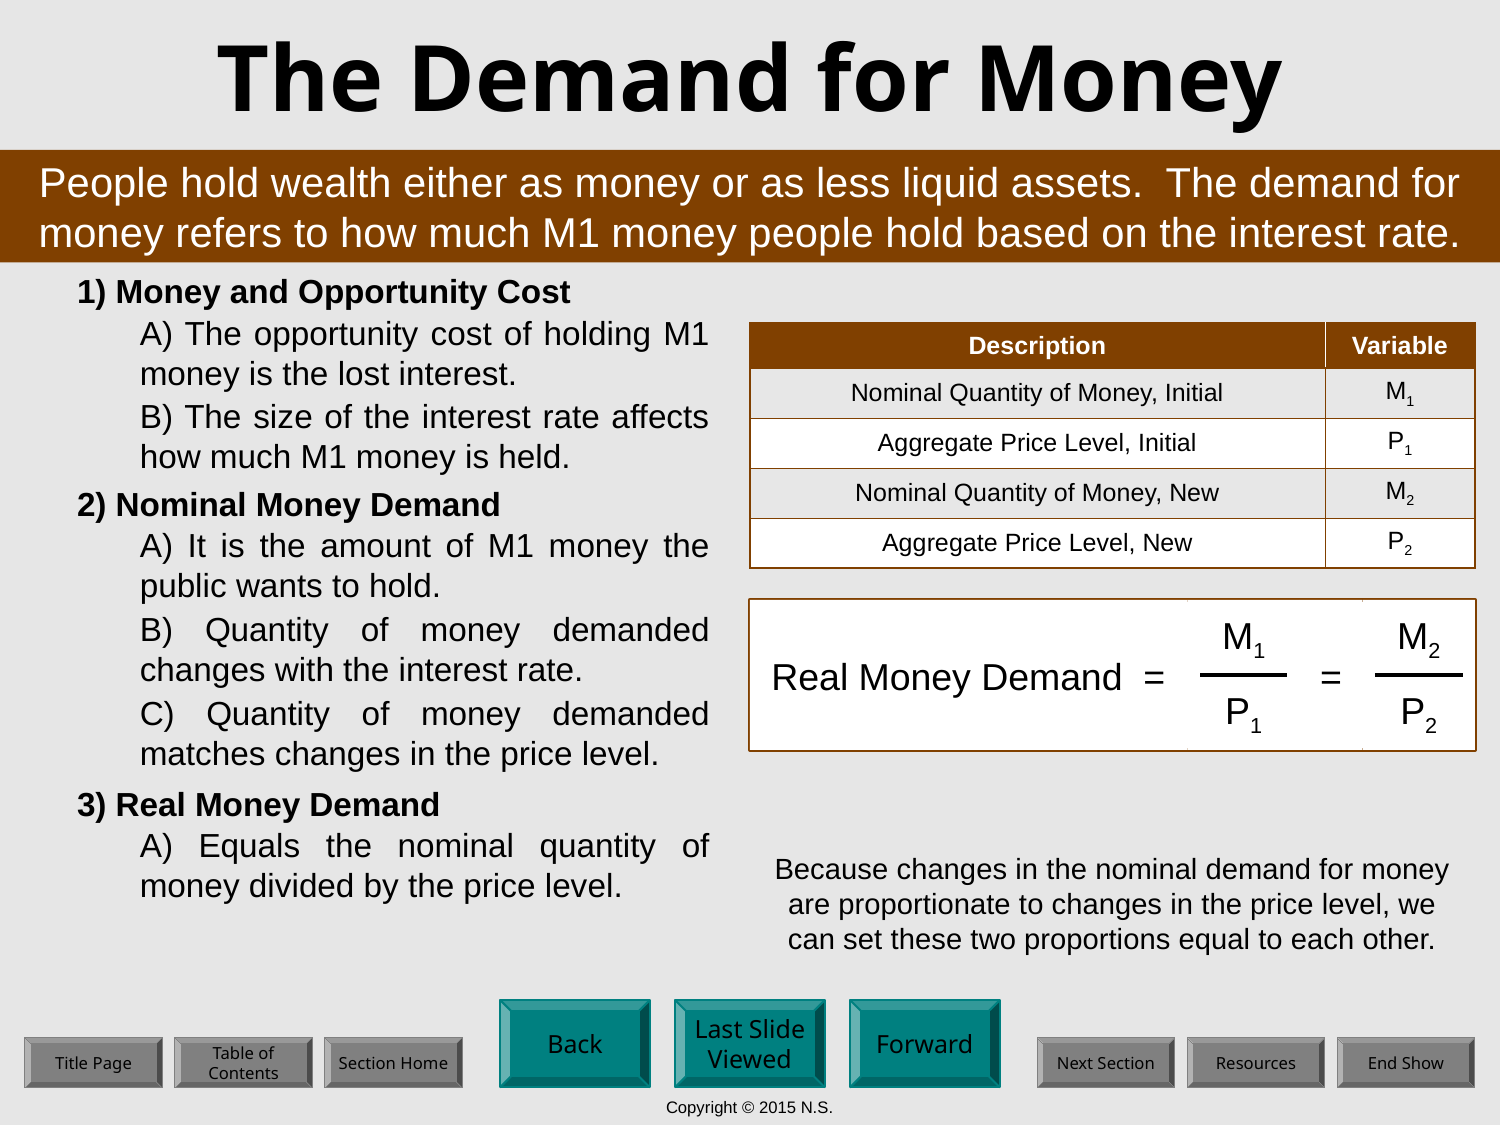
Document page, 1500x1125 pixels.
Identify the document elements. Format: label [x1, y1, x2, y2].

table_cell [1326, 469, 1474, 518]
table_cell [1326, 369, 1474, 418]
table_cell [751, 369, 1325, 418]
text_box [750, 842, 1475, 963]
text_box [749, 599, 1476, 751]
table_header [1326, 324, 1474, 367]
table_cell [1326, 419, 1474, 468]
table_cell [1326, 519, 1474, 567]
table_header [751, 324, 1325, 367]
table_cell [751, 469, 1325, 518]
table_cell [751, 419, 1325, 468]
title [0, 0, 1500, 149]
text_box [0, 149, 1500, 912]
table_cell [751, 519, 1325, 567]
